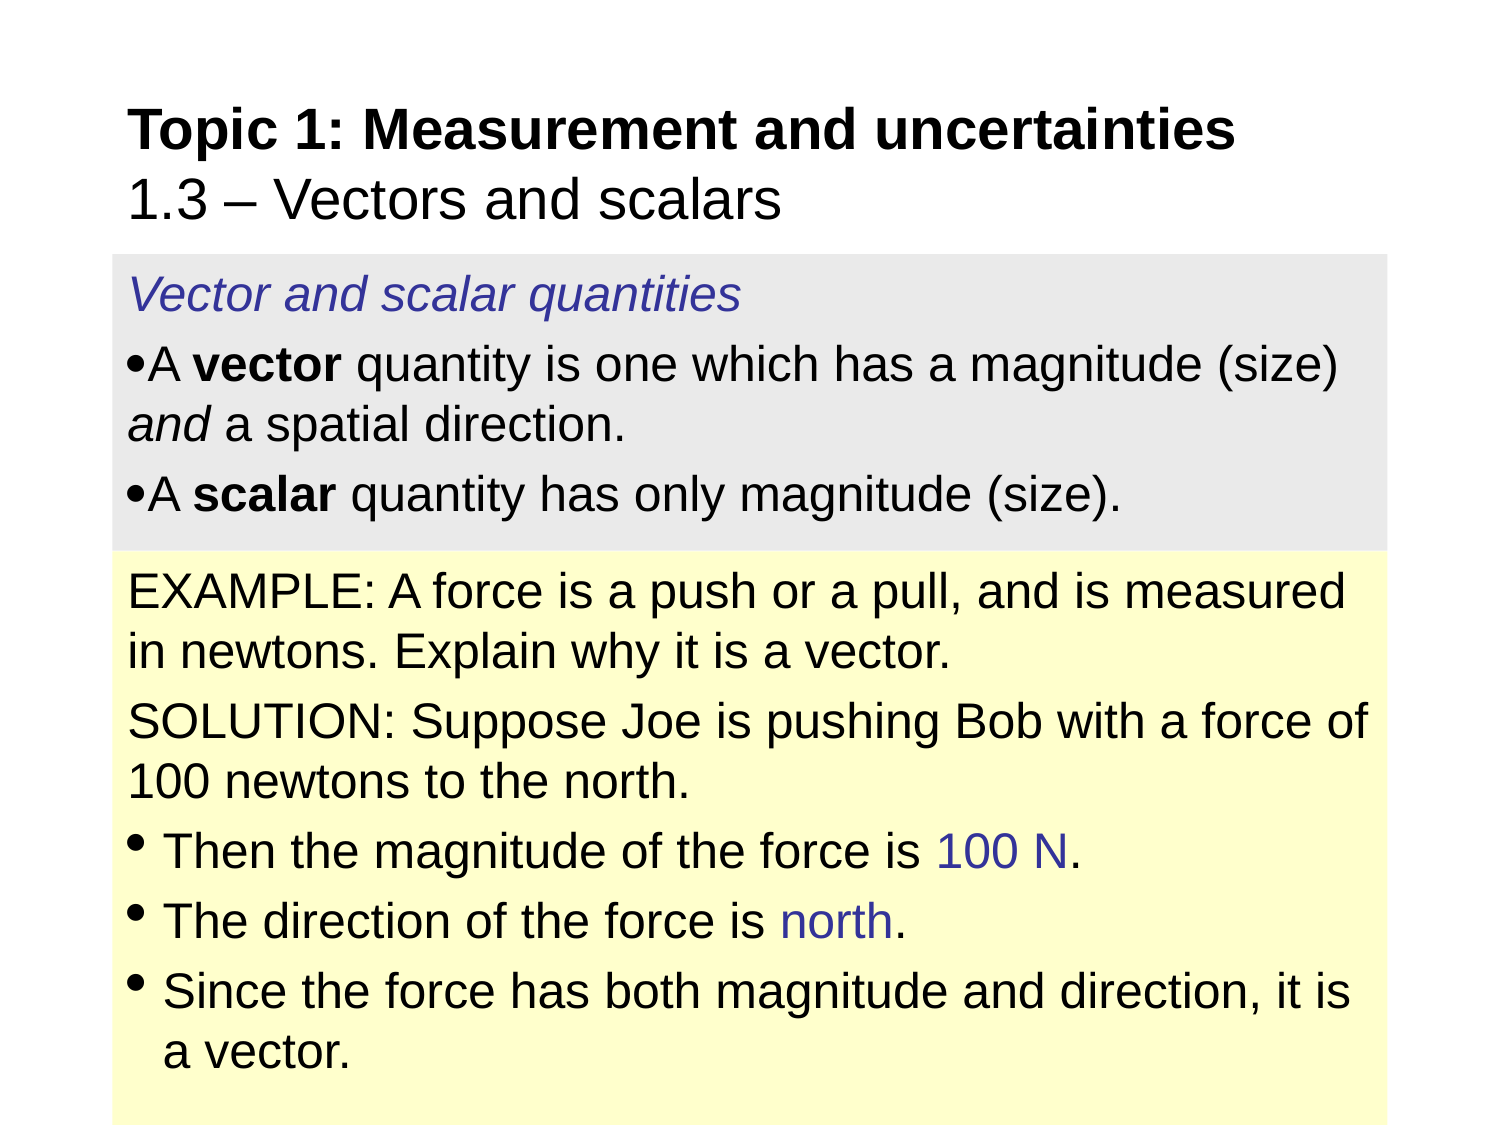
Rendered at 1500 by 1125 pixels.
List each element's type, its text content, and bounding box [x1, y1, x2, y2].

text_box Vector and scalar quantities A vector quantity is one which has a magnitude (size) and a spatial direction. A scalar quantity has only magnitude (size). [112, 254, 1388, 551]
text_box EXAMPLE: A force is a push or a pull, and is measured in newtons. Explain why it is a vector. SOLUTION: Suppose Joe is pushing Bob with a force of 100 newtons to the north. Then the magnitude of the force is 100 N. The direction of the force is north. Since the force has both magnitude and direction, it is a vector. [112, 551, 1388, 1125]
title Topic 1: Measurement and uncertainties 1.3 – Vectors and scalars [112, 87, 1388, 235]
